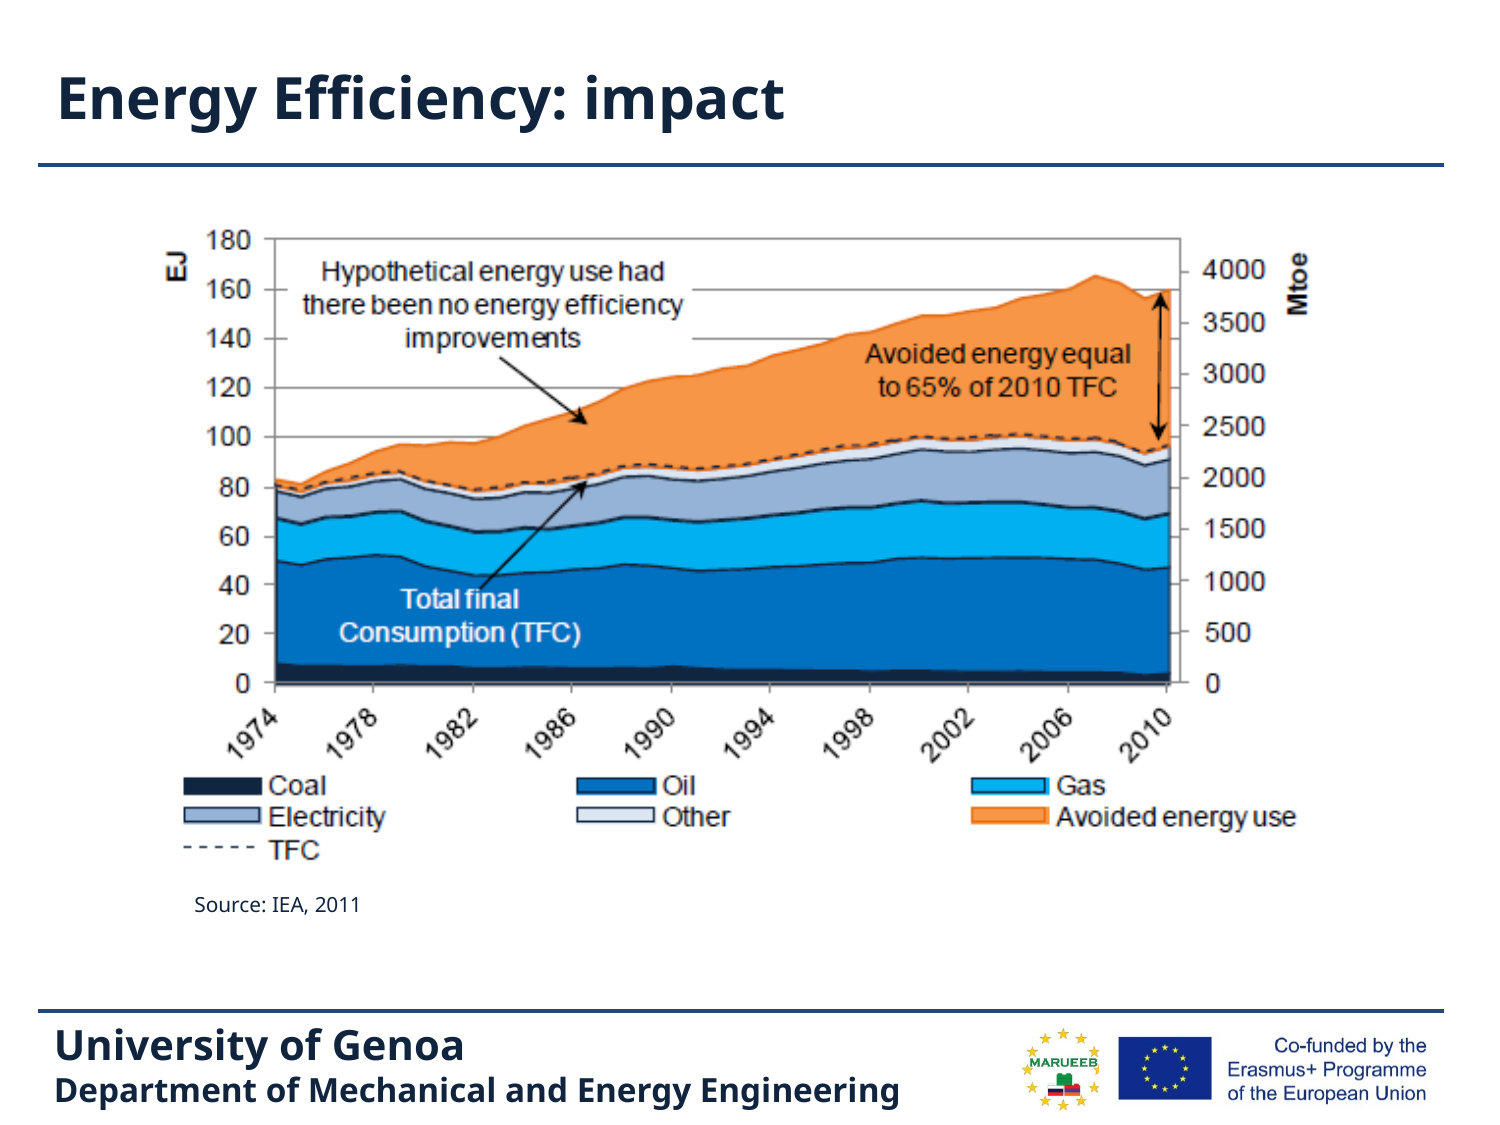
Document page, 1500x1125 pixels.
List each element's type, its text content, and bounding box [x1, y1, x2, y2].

title Energy Efficiency: impact [41, 42, 1444, 150]
picture [1021, 1019, 1442, 1118]
text_box Source: IEA, 2011 [179, 884, 774, 924]
picture [78, 197, 1377, 872]
